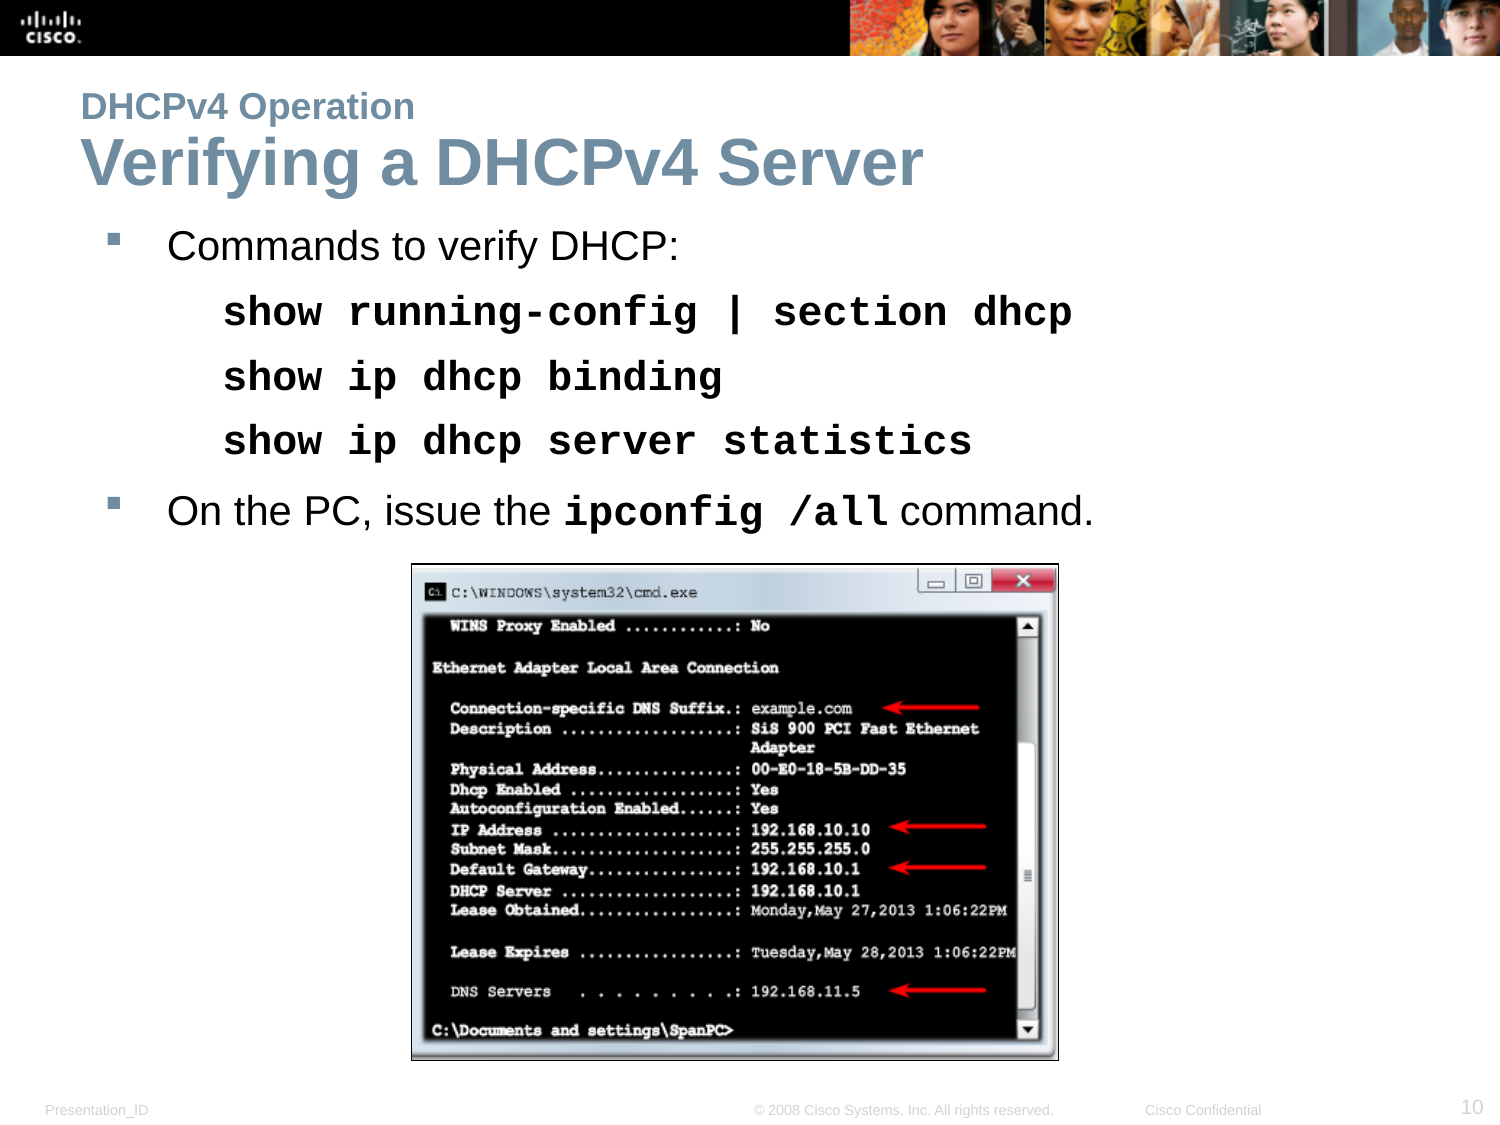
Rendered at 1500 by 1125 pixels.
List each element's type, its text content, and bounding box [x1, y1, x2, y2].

list Commands to verify DHCP: show running-config | section dhcp show ip dhcp binding show ip dhcp server statistics On the PC, issue the ipconfig /all command. [90, 212, 1432, 1059]
title DHCPv4 Operation Verifying a DHCPv4 Server [66, 68, 1404, 207]
picture [0, 0, 1500, 56]
picture [411, 564, 1059, 1061]
